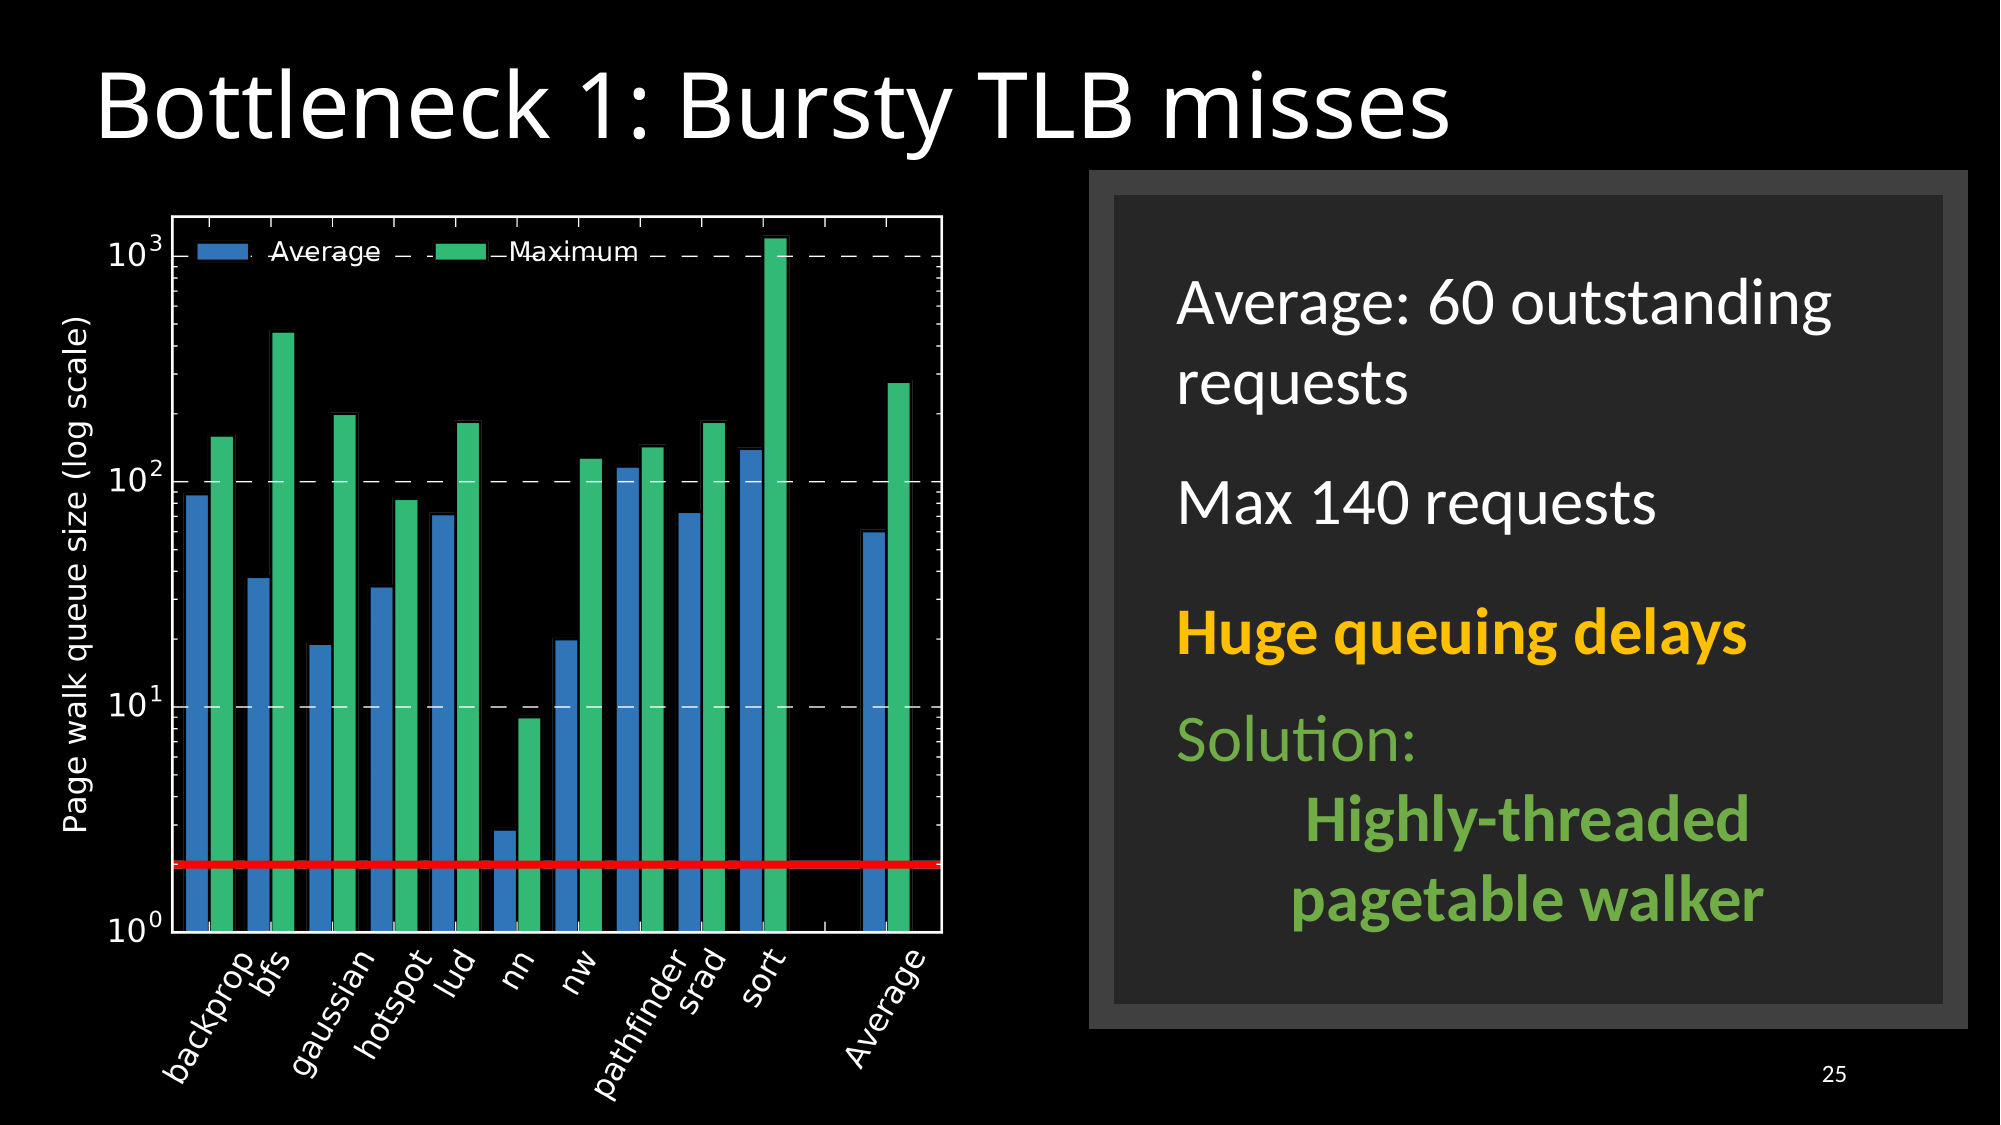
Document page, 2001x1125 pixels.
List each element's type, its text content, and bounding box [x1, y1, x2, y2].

slide_number 25 [1412, 1042, 1863, 1103]
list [21, 182, 976, 1125]
title Bottleneck 1: Bursty TLB misses [78, 0, 1647, 218]
text_box Average: 60 outstanding requests Max 140 requests Huge queuing delays Solution: Highly-threaded pagetable walker [1101, 182, 1956, 1018]
